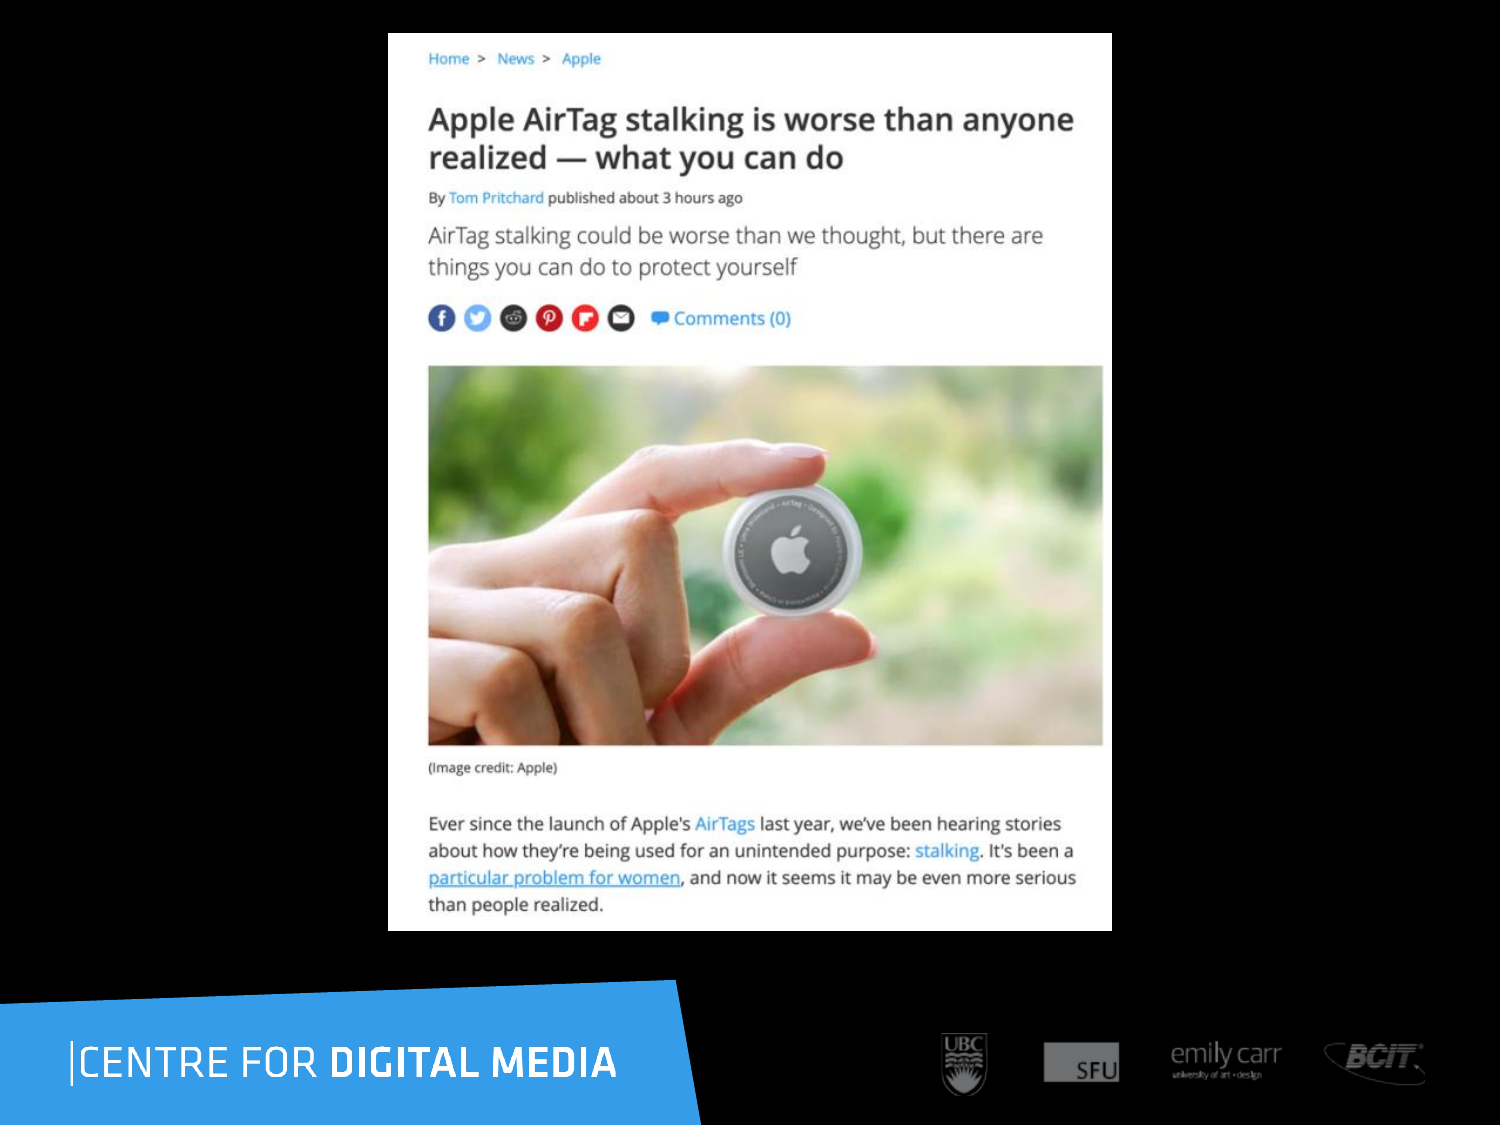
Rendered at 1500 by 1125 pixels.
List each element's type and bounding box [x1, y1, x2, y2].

picture [387, 33, 1113, 931]
